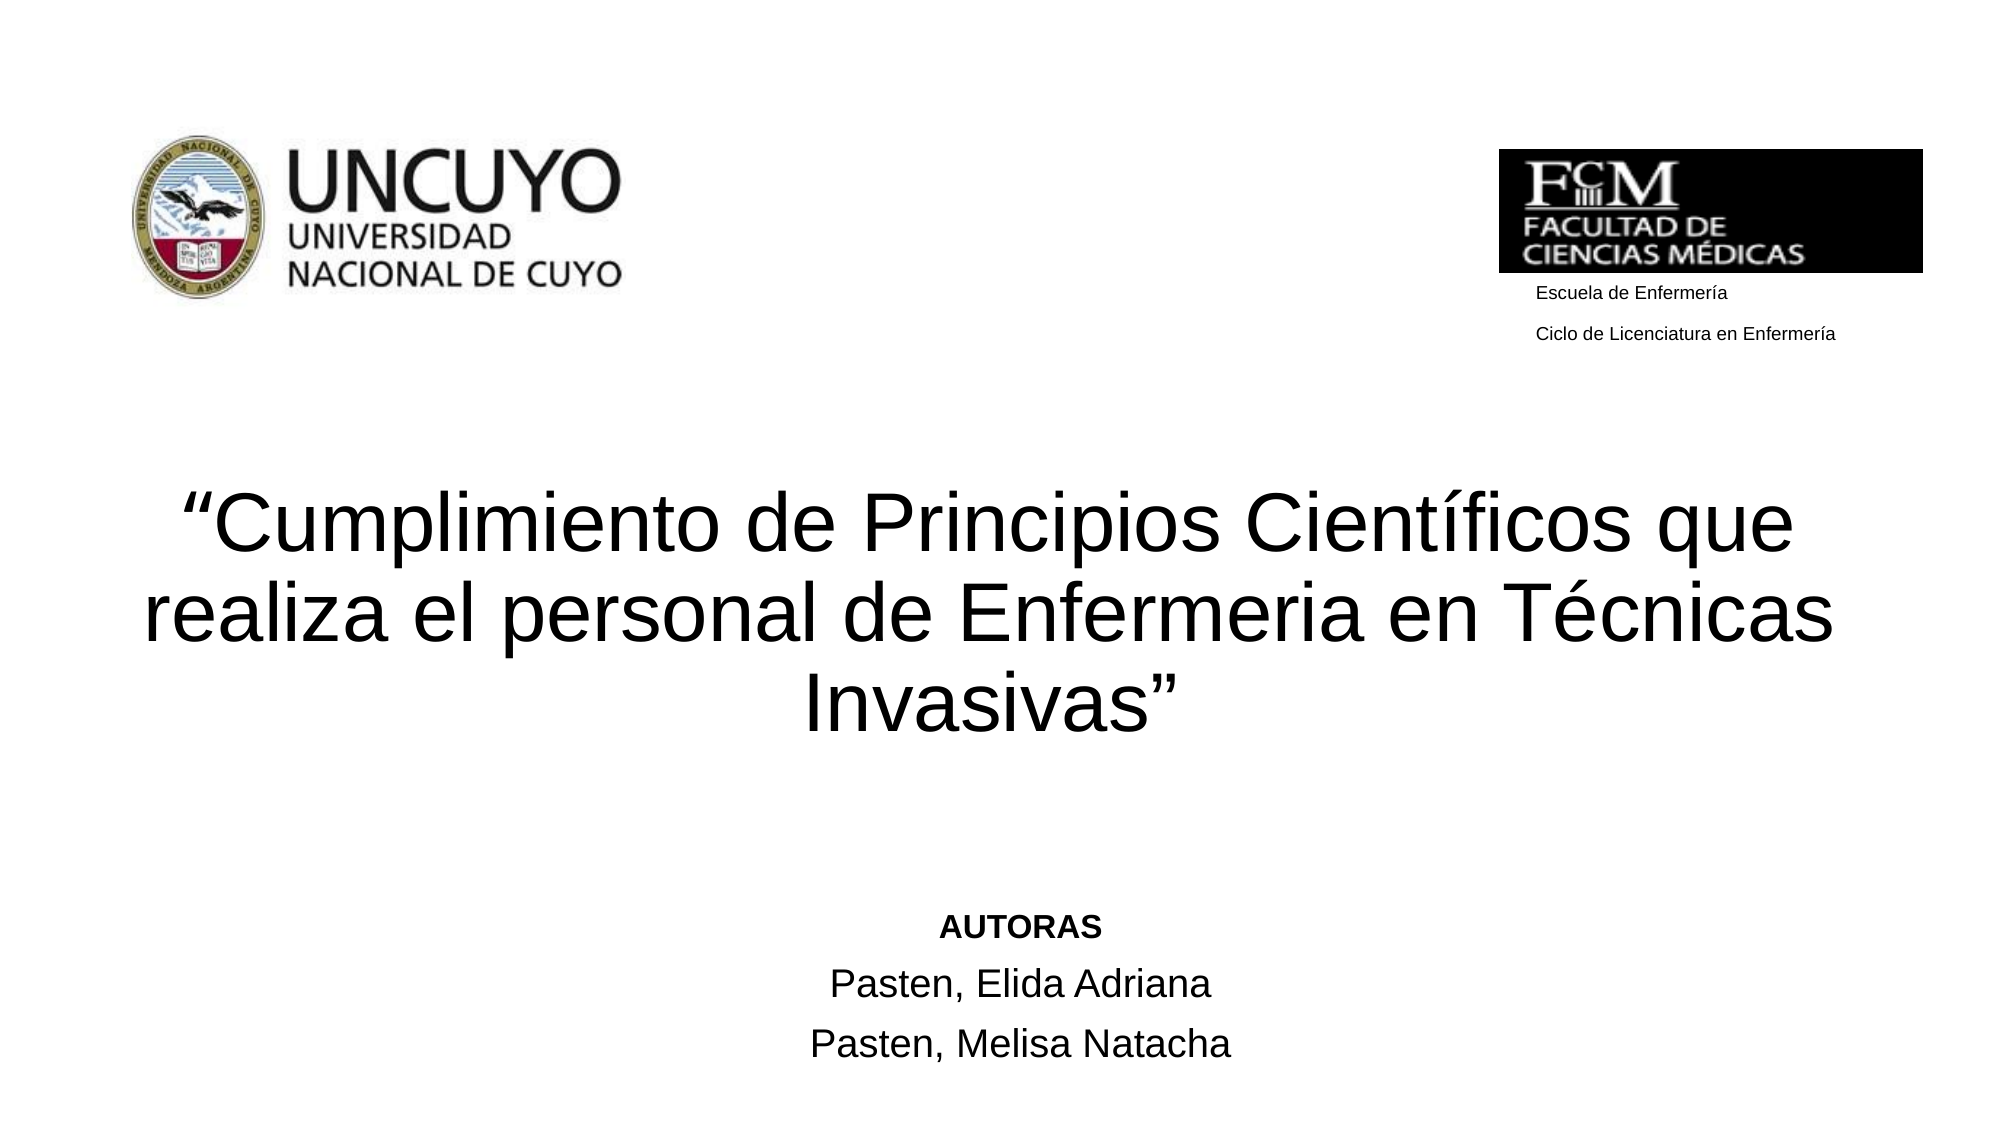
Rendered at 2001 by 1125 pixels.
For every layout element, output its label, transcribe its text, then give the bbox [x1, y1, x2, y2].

subtitle AUTORAS Pasten, Elida Adriana Pasten, Melisa Natacha [270, 830, 1771, 1076]
title “Cumplimiento de Principios Científicos que realiza el personal de Enfermeria en Técnicas Invasivas” [57, 92, 1923, 757]
text_box Escuela de Enfermería Ciclo de Licenciatura en Enfermería [1521, 273, 1865, 393]
picture [131, 67, 626, 360]
picture [1499, 149, 1923, 273]
